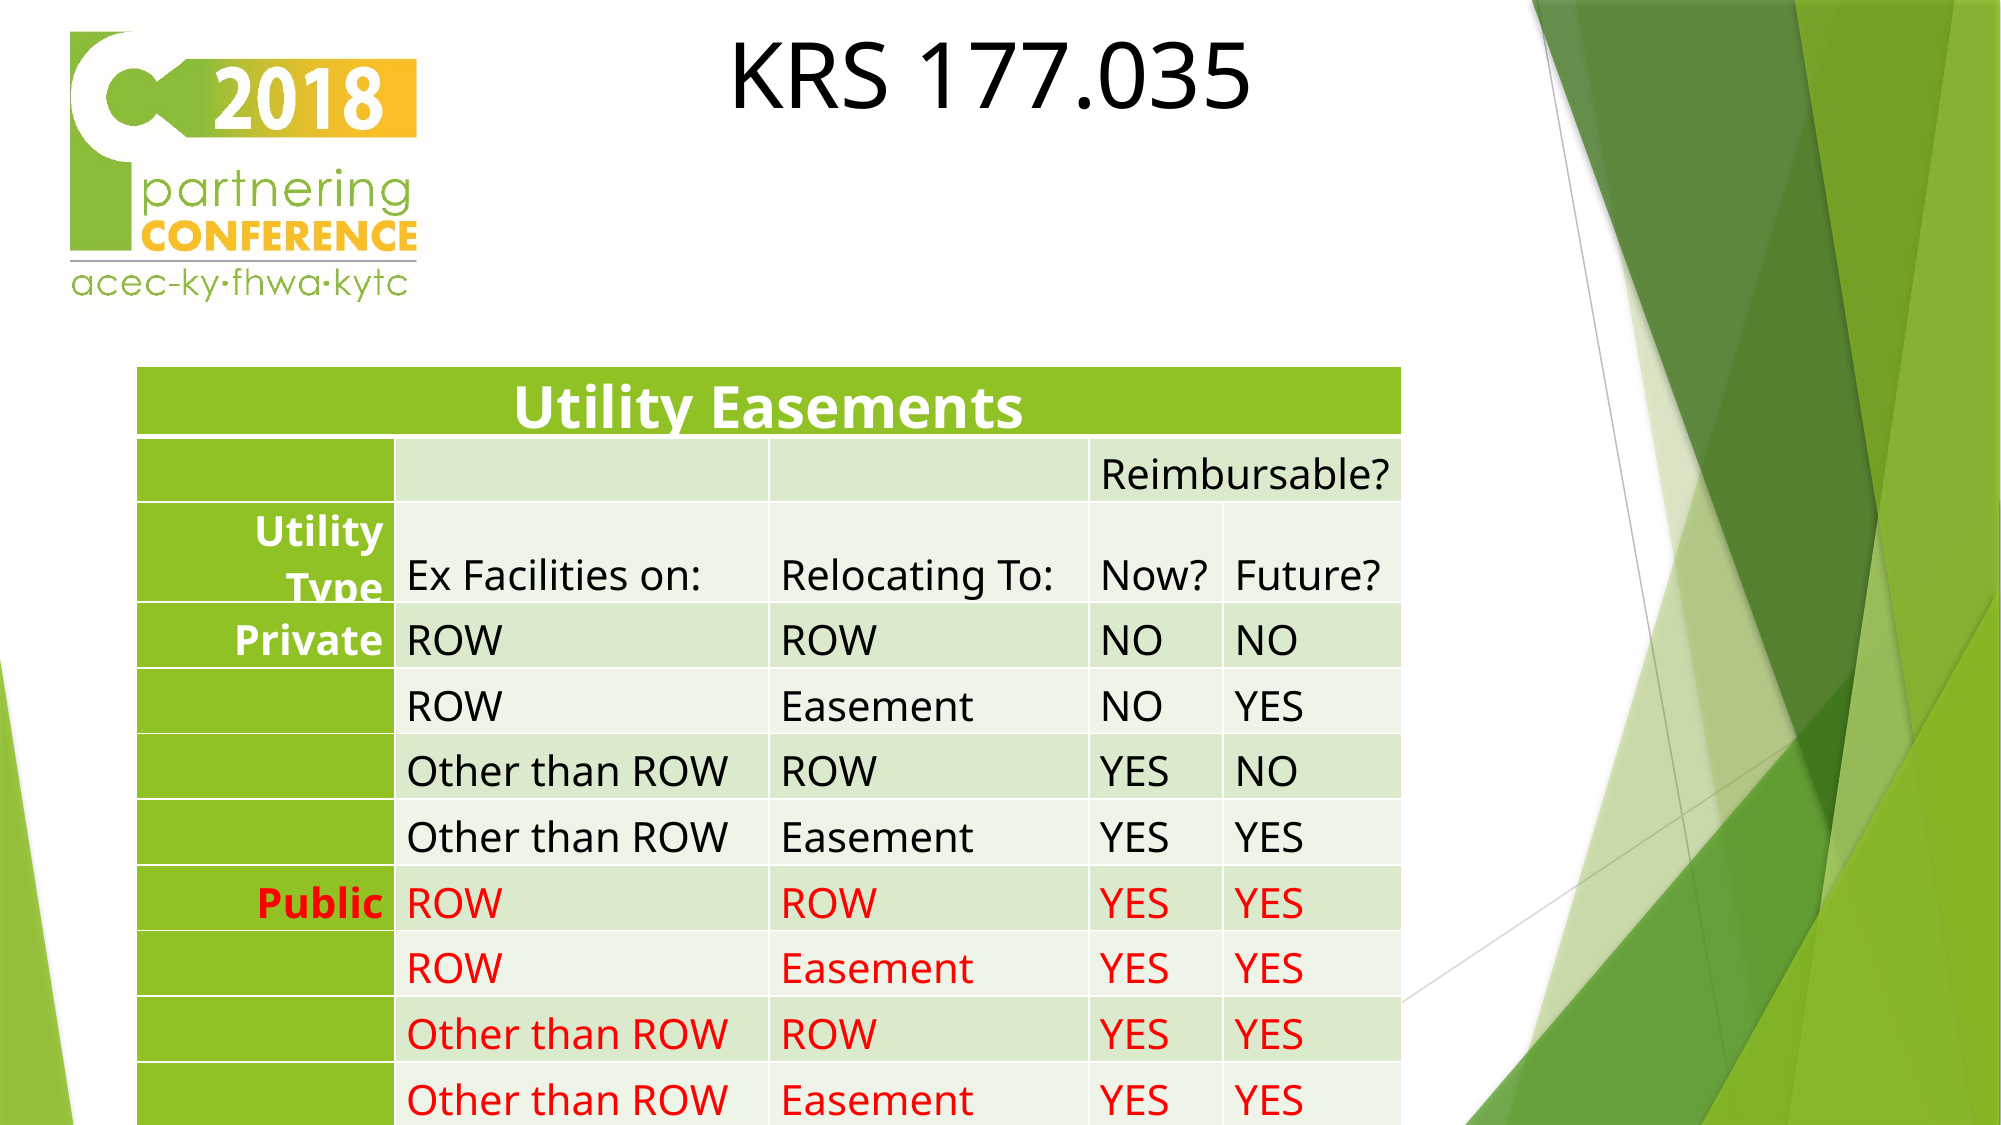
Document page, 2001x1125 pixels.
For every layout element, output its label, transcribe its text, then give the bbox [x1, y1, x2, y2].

text_box KRS 177.035 [712, 9, 1270, 135]
table_cell YES [1224, 1063, 1401, 1125]
table_cell YES [1224, 931, 1401, 995]
table_cell Other than ROW [396, 734, 768, 798]
table_cell [137, 1063, 394, 1125]
table_cell NO [1224, 603, 1401, 667]
table_cell Other than ROW [396, 997, 768, 1061]
table_cell ROW [396, 931, 768, 995]
table_cell ROW [396, 603, 768, 667]
table_cell Other than ROW [396, 800, 768, 864]
table_cell YES [1090, 931, 1222, 995]
table_cell YES [1224, 800, 1401, 864]
table_cell [396, 439, 768, 501]
table_cell NO [1090, 669, 1222, 733]
table_cell NO [1090, 603, 1222, 667]
table_cell Ex Facilities on: [396, 503, 768, 601]
table_cell Relocating To: [770, 576, 1088, 601]
table_cell Easement [770, 800, 1088, 864]
table_cell YES [1090, 997, 1222, 1061]
table_cell ROW [770, 866, 1088, 930]
table_cell Other than ROW [396, 1063, 768, 1125]
table_cell Public [137, 866, 394, 930]
table_cell [770, 439, 1088, 500]
table_cell Easement [770, 931, 1088, 995]
table_cell [137, 997, 394, 1061]
table_cell Easement [770, 669, 1088, 733]
table_cell Private [137, 603, 394, 667]
table_cell YES [1224, 866, 1401, 930]
table_cell [137, 800, 394, 864]
table_cell [137, 439, 394, 501]
table_cell Future? [1224, 576, 1401, 601]
table_cell [137, 734, 394, 798]
table_cell YES [1090, 734, 1222, 798]
table_cell Reimbursable? [1090, 439, 1401, 500]
text_box [436, 500, 2000, 576]
table_cell ROW [770, 997, 1088, 1061]
table_cell ROW [396, 669, 768, 733]
table_cell Easement [770, 1063, 1088, 1125]
picture [10, 0, 462, 332]
table_cell ROW [770, 734, 1088, 798]
table_header Utility Easements [137, 367, 1401, 434]
table_cell Utility Type [137, 503, 394, 601]
table_cell YES [1224, 669, 1401, 733]
table_cell YES [1090, 1063, 1222, 1125]
table_cell [137, 931, 394, 995]
table_cell NO [1224, 734, 1401, 798]
table_cell YES [1224, 997, 1401, 1061]
table_cell ROW [770, 603, 1088, 667]
table_cell Now? [1090, 576, 1222, 601]
table_cell YES [1090, 866, 1222, 930]
table_cell [137, 669, 394, 733]
table_cell YES [1090, 800, 1222, 864]
table_cell ROW [396, 866, 768, 930]
